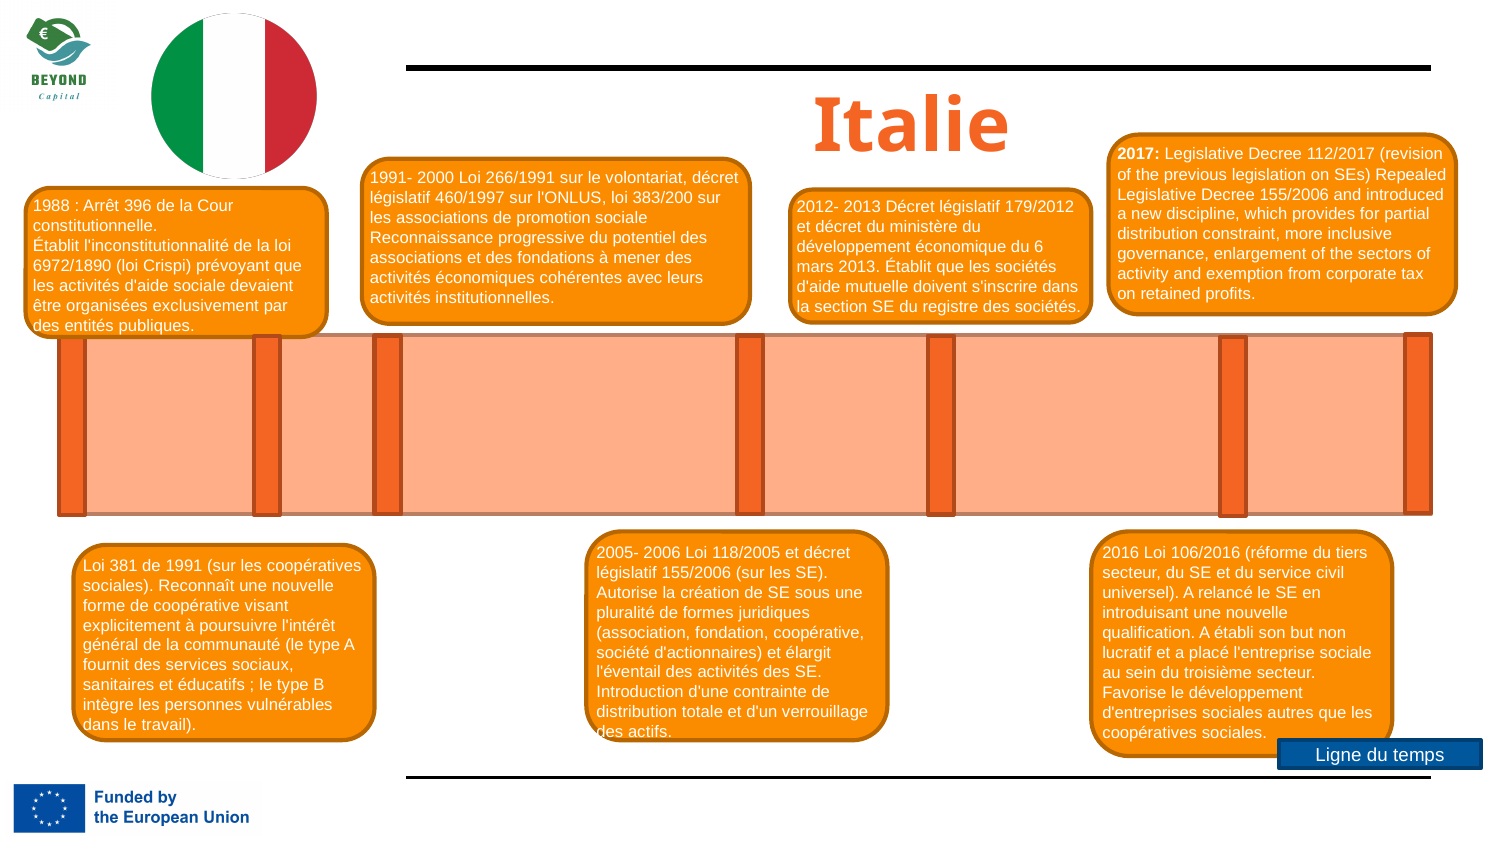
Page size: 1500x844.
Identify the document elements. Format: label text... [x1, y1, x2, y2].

text_box [736, 335, 764, 515]
text_box [927, 335, 954, 515]
text_box [86, 337, 253, 515]
text_box [1219, 336, 1246, 516]
text_box 2016 Loi 106/2016 (réforme du tiers secteur, du SE et du service civil universel). A relancé le SE en introduisant une nouvelle qualification. A établi son but non lucratif et a placé l'entreprise sociale au sein du troisième secteur. Favorise le développement d'entreprises sociales autres que les coopératives sociales. [1091, 531, 1393, 757]
text_box Ligne du temps [1278, 740, 1481, 769]
text_box 2005- 2006 Loi 118/2005 et décret législatif 155/2006 (sur les SE). Autorise la création de SE sous une pluralité de formes juridiques (association, fondation, coopérative, société d'actionnaires) et élargit l'éventail des activités des SE. Introduction d'une contrainte de distribution totale et d'un verrouillage des actifs. [586, 531, 888, 741]
text_box [58, 337, 86, 515]
text_box [1404, 334, 1431, 514]
text_box 2012- 2013 Décret législatif 179/2012 et décret du ministère du développement économique du 6 mars 2013. Établit que les sociétés d'aide mutuelle doivent s'inscrire dans la section SE du registre des sociétés. [790, 189, 1092, 323]
text_box [280, 334, 1431, 515]
text_box Loi 381 de 1991 (sur les coopératives sociales). Reconnaît une nouvelle forme de coopérative visant explicitement à poursuivre l'intérêt général de la communauté (le type A fournit des services sociaux, sanitaires et éducatifs ; le type B intègre les personnes vulnérables dans le travail). [73, 544, 375, 741]
picture [0, 0, 359, 180]
text_box 2017: Legislative Decree 112/2017 (revision of the previous legislation on SEs) Repealed Legislative Decree 155/2006 and introduced a new discipline, which provides for partial distribution constraint, more inclusive governance, enlargement of the sectors of activity and exemption from corporate tax on retained profits. [1108, 134, 1457, 315]
text_box 1988 : Arrêt 396 de la Cour constitutionnelle. Établit l'inconstitutionnalité de la loi 6972/1890 (loi Crispi) prévoyant que les activités d'aide sociale devaient être organisées exclusivement par des entités publiques. [25, 187, 327, 337]
text_box [374, 335, 401, 515]
text_box [253, 336, 280, 515]
picture [5, 781, 262, 836]
title Italie [393, 61, 1431, 166]
text_box 1991- 2000 Loi 266/1991 sur le volontariat, décret législatif 460/1997 sur l'ONLUS, loi 383/200 sur les associations de promotion sociale Reconnaissance progressive du potentiel des associations et des fondations à mener des activités économiques cohérentes avec leurs activités institutionnelles. [361, 158, 750, 324]
